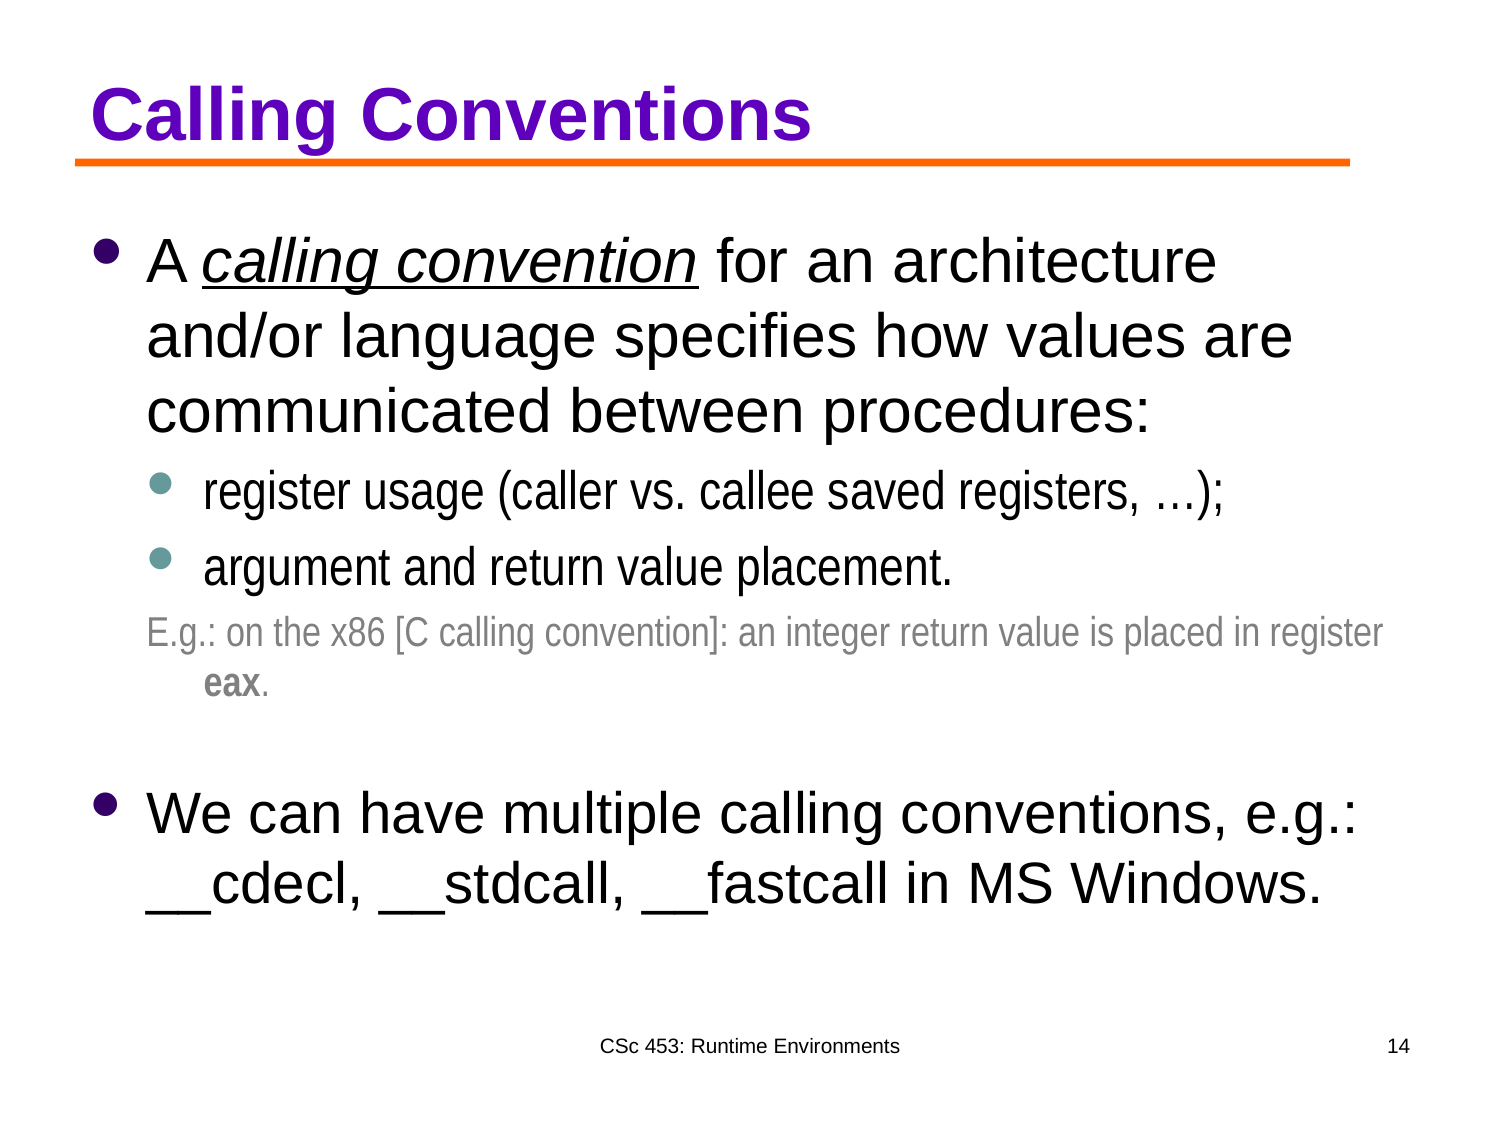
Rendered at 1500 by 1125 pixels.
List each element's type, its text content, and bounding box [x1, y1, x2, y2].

list A calling convention for an architecture and/or language specifies how values are communicated between procedures: register usage (caller vs. callee saved registers, …); argument and return value placement. E.g.: on the x86 [C calling convention]: an integer return value is placed in register eax. We can have multiple calling conventions, e.g.: __cdecl, __stdcall, __fastcall in MS Windows. [75, 212, 1425, 1006]
title Calling Conventions [75, 20, 1425, 163]
footer CSc 453: Runtime Environments [512, 1025, 988, 1100]
slide_number 14 [1074, 1025, 1425, 1100]
